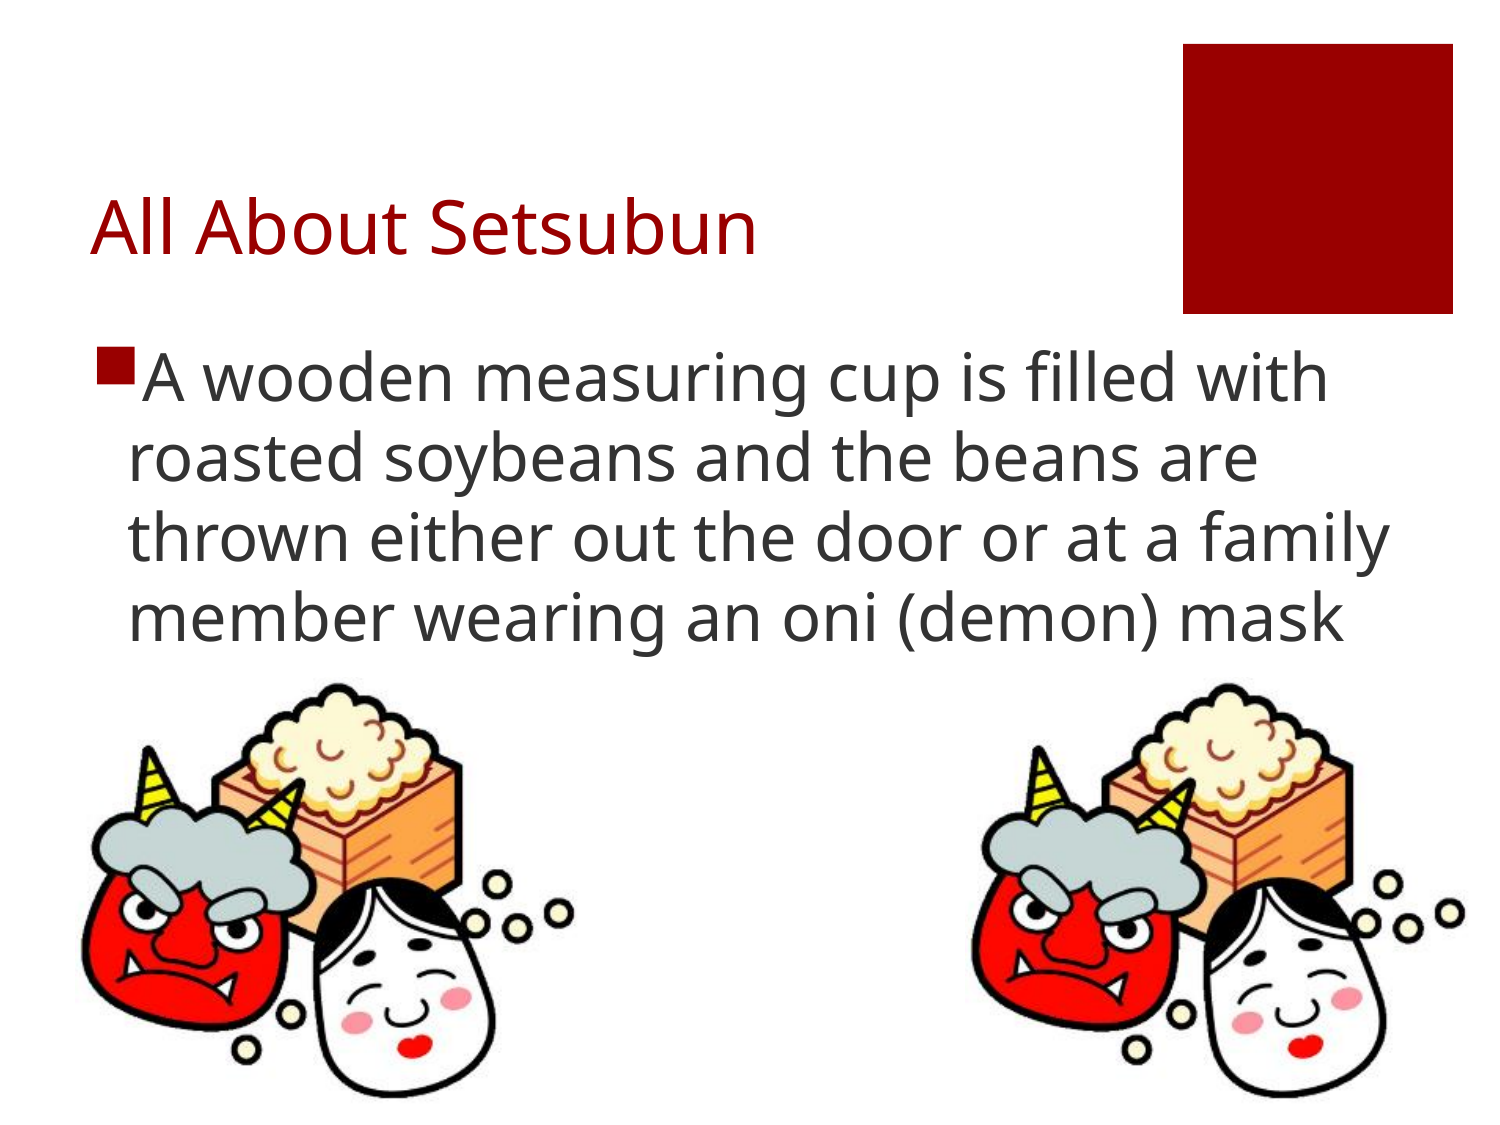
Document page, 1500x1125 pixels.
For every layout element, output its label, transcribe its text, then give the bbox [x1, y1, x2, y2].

picture [965, 677, 1473, 1125]
list A wooden measuring cup is filled with roasted soybeans and the beans are thrown either out the door or at a family member wearing an oni (demon) mask [75, 327, 1441, 970]
picture [74, 677, 582, 1125]
title All About Setsubun [75, 90, 1143, 278]
